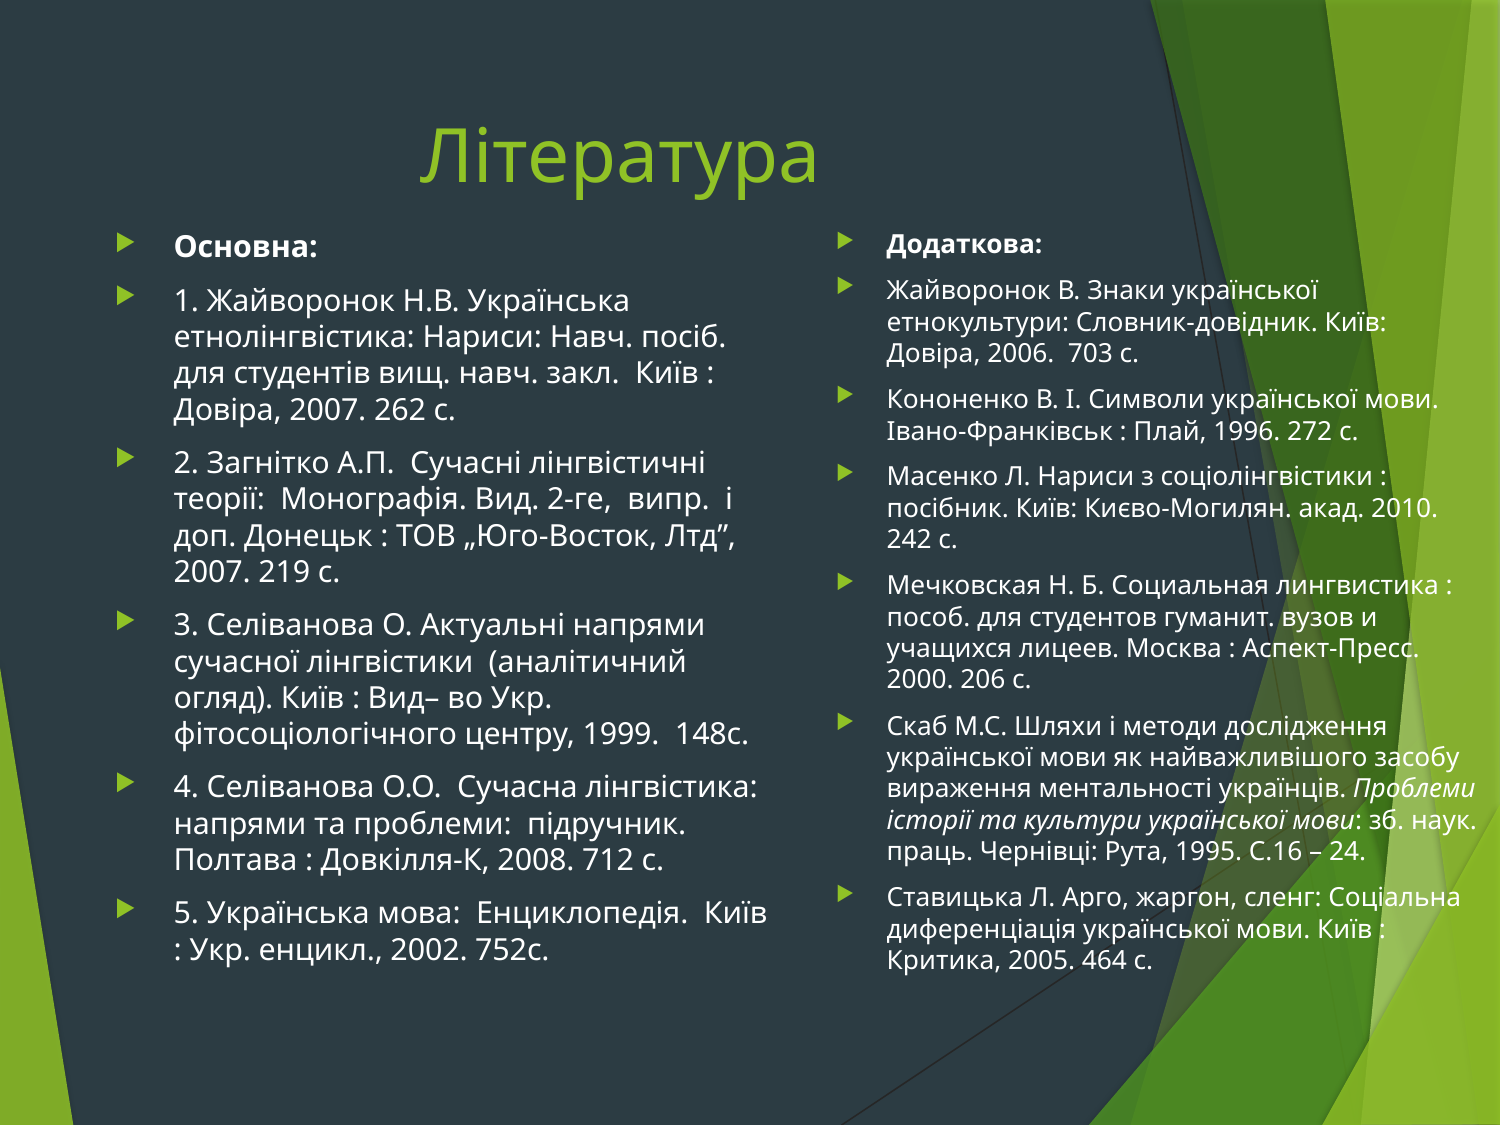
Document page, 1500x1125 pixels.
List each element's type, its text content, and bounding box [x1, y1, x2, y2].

title Література [99, 99, 1142, 317]
list Додаткова: Жайворонок В. Знаки української етнокультури: Словник-довідник. Київ: Довіра, 2006. 703 с. Кононенко В. І. Символи української мови. Івано-Франківськ : Плай, 1996. 272 с. Масенко Л. Нариси з соціолінгвістики : посібник. Київ: Києво-Могилян. акад. 2010. 242 с. Мечковская Н. Б. Социальная лингвистика : пособ. для студентов гуманит. вузов и учащихся лицеев. Москва : Аспект-Пресс. 2000. 206 с. Скаб М.С. Шляхи і методи дослідження української мови як найважливішого засобу вираження ментальності українців. Проблеми історії та культури української мови: зб. наук. праць. Чернівці: Рута, 1995. С.16 – 24. Ставицька Л. Арго, жаргон, сленг: Соціальна диференціація української мови. Київ : Критика, 2005. 464 с. [820, 219, 1500, 991]
list Основна: 1. Жайворонок Н.В. Українська етнолінгвістика: Нариси: Навч. посіб. для студентів вищ. навч. закл. Київ : Довіра, 2007. 262 с. 2. Загнітко А.П. Сучасні лінгвістичні теорії: Монографія. Вид. 2-ге, випр. і доп. Донецьк : ТОВ „Юго-Восток, Лтд”, 2007. 219 с. 3. Селіванова О. Актуальні напрями сучасної лінгвістики (аналітичний огляд). Київ : Вид– во Укр. фітосоціологічного центру, 1999. 148с. 4. Селіванова О.О. Сучасна лінгвістика: напрями та проблеми: підручник. Полтава : Довкілля-К, 2008. 712 с. 5. Українська мова: Енциклопедія. Київ : Укр. енцикл., 2002. 752с. [99, 219, 786, 991]
